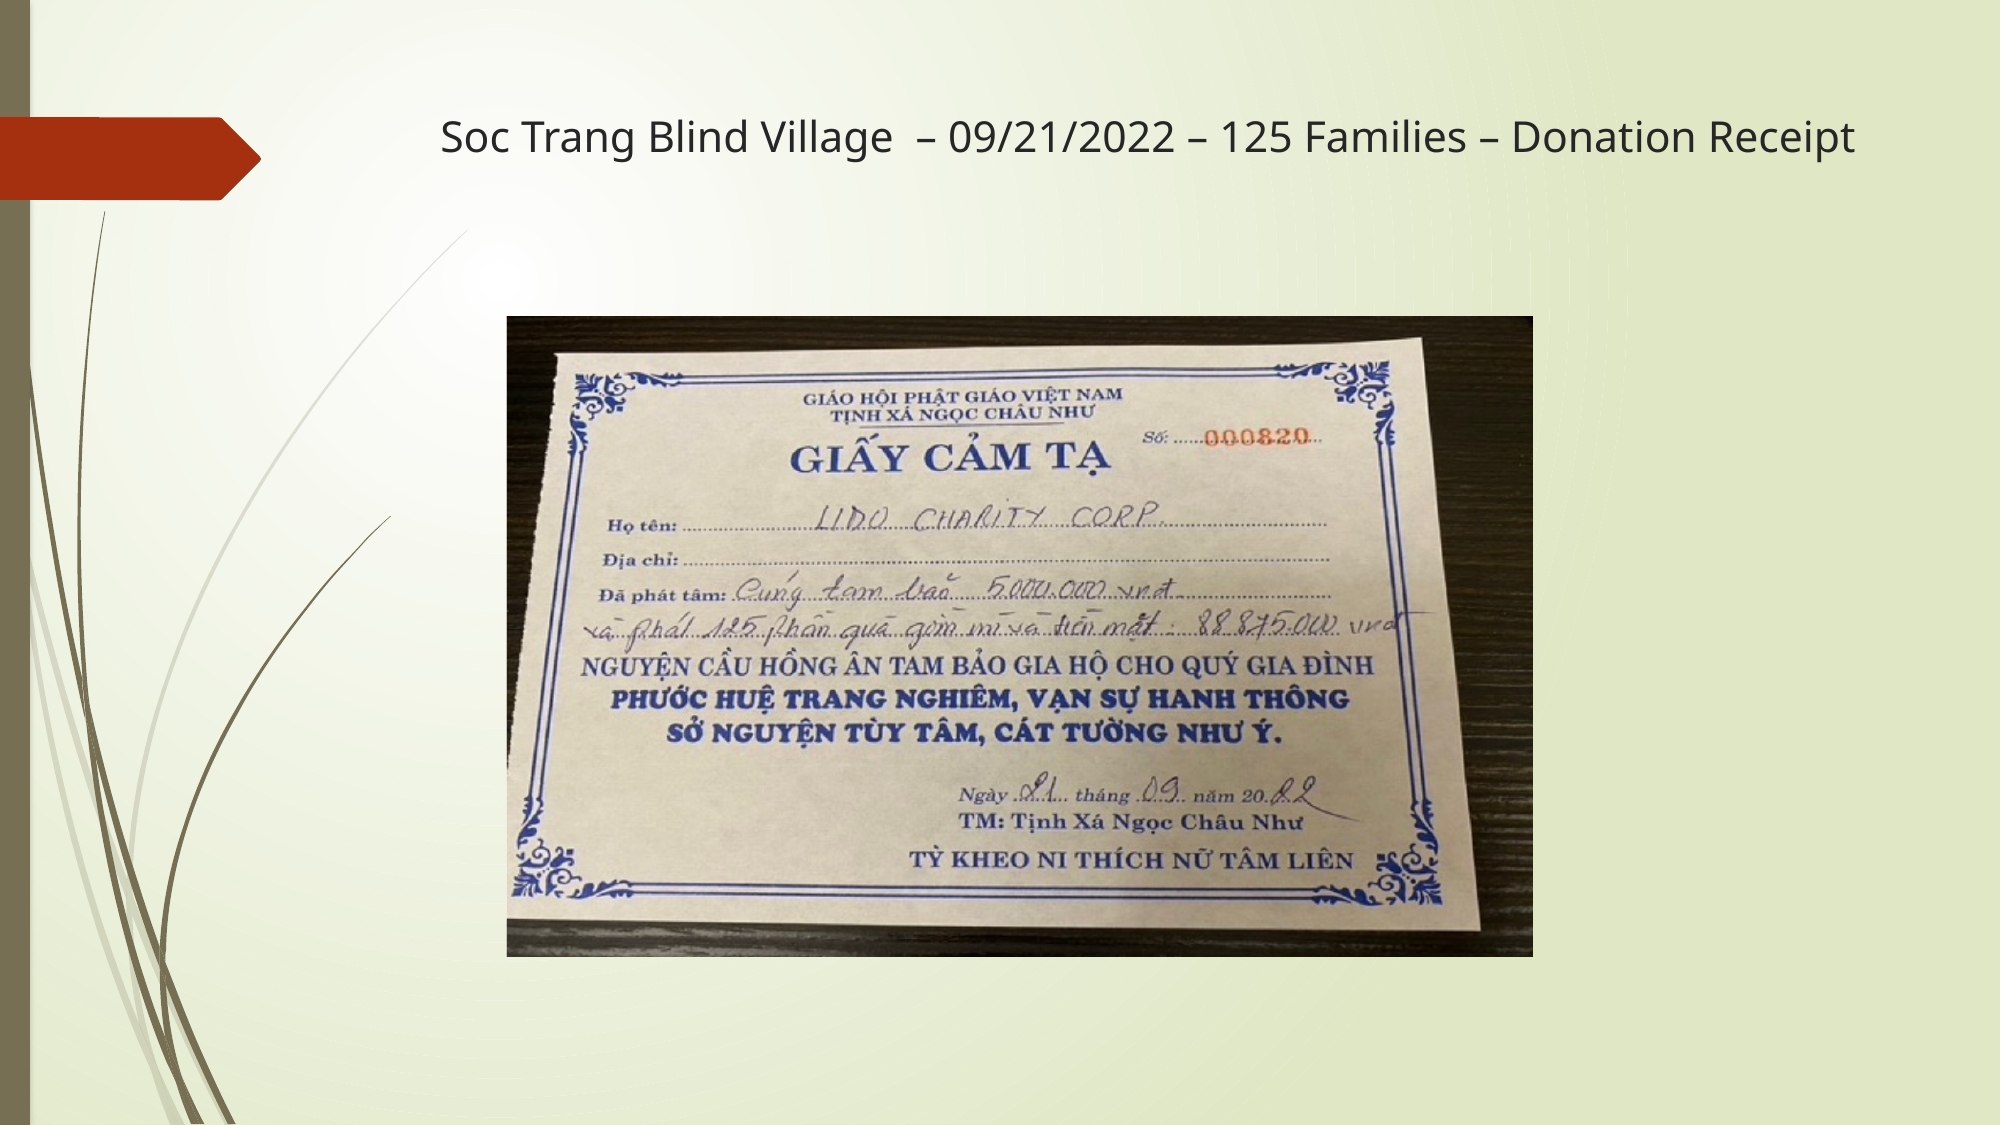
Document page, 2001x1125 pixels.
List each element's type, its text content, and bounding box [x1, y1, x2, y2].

title Soc Trang Blind Village – 09/21/2022 – 125 Families – Donation Receipt [425, 102, 1888, 203]
picture [1341, 316, 1533, 957]
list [698, 123, 1341, 1125]
picture [508, 316, 698, 957]
